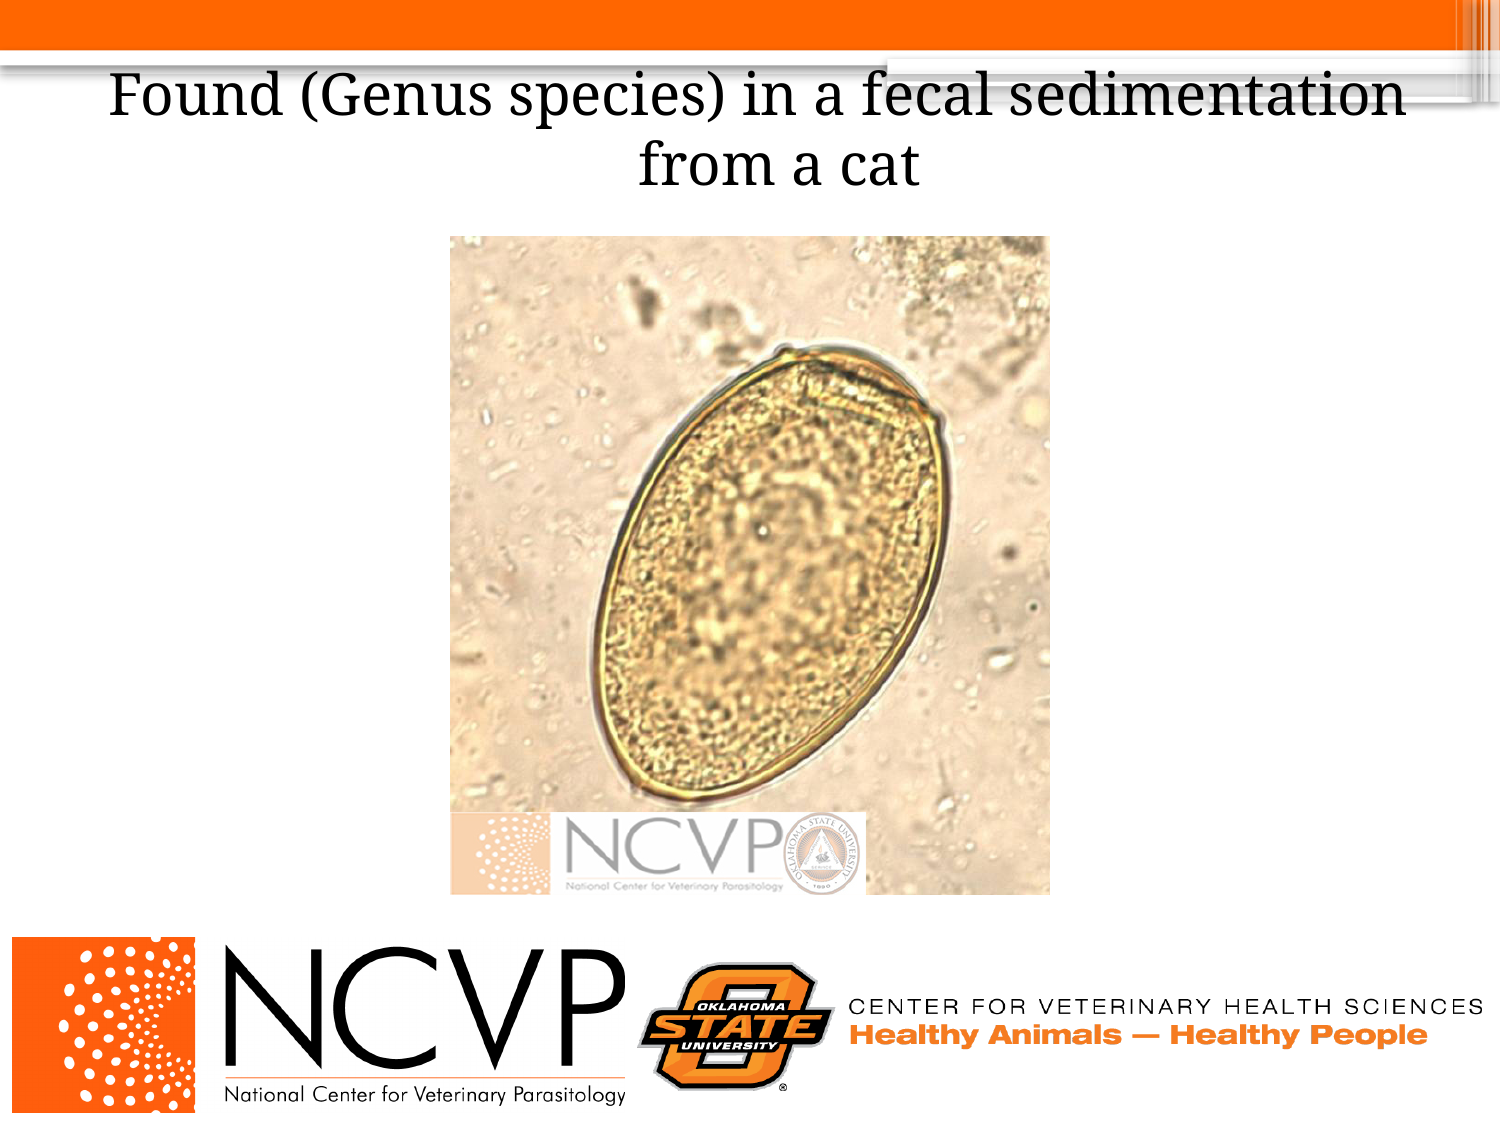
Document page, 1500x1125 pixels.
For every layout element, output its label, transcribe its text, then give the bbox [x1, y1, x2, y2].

picture [449, 236, 1051, 895]
picture [637, 962, 1483, 1092]
picture [12, 937, 626, 1113]
list Found (Genus species) in a fecal sedimentation from a cat [75, 50, 1425, 643]
